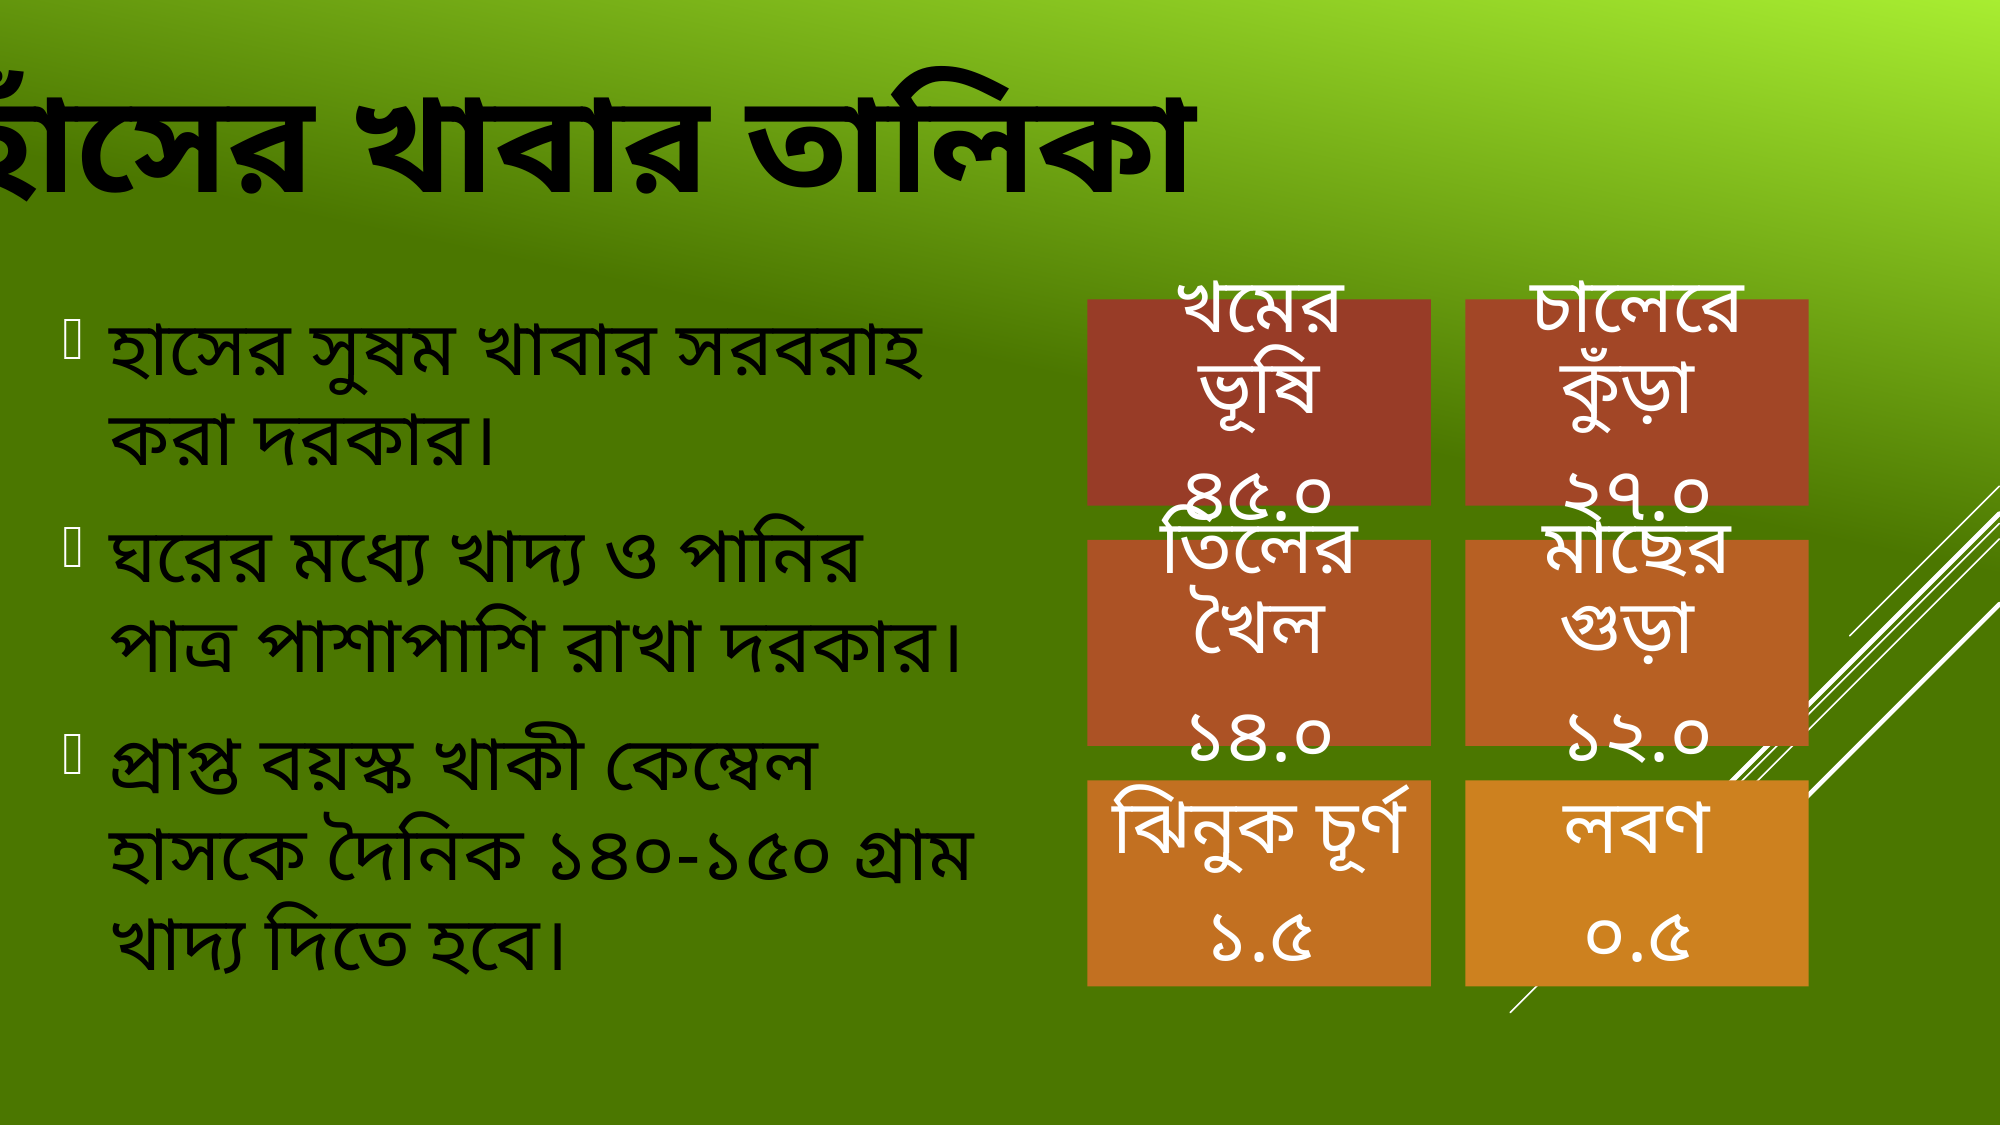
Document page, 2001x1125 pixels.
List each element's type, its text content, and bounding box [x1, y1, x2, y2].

list হাসের সুষম খাবার সরবরাহ করা দরকার। ঘরের মধ্যে খাদ্য ও পানির পাত্র পাশাপাশি রাখা দরকার। প্রাপ্ত বয়স্ক খাকী কেম্বেল হাসকে দৈনিক ১৪০-১৫০ গ্রাম খাদ্য দিতে হবে। [47, 357, 1000, 929]
text_box হাঁসের খাবার তালিকা [0, 47, 1212, 228]
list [1041, 299, 1855, 987]
